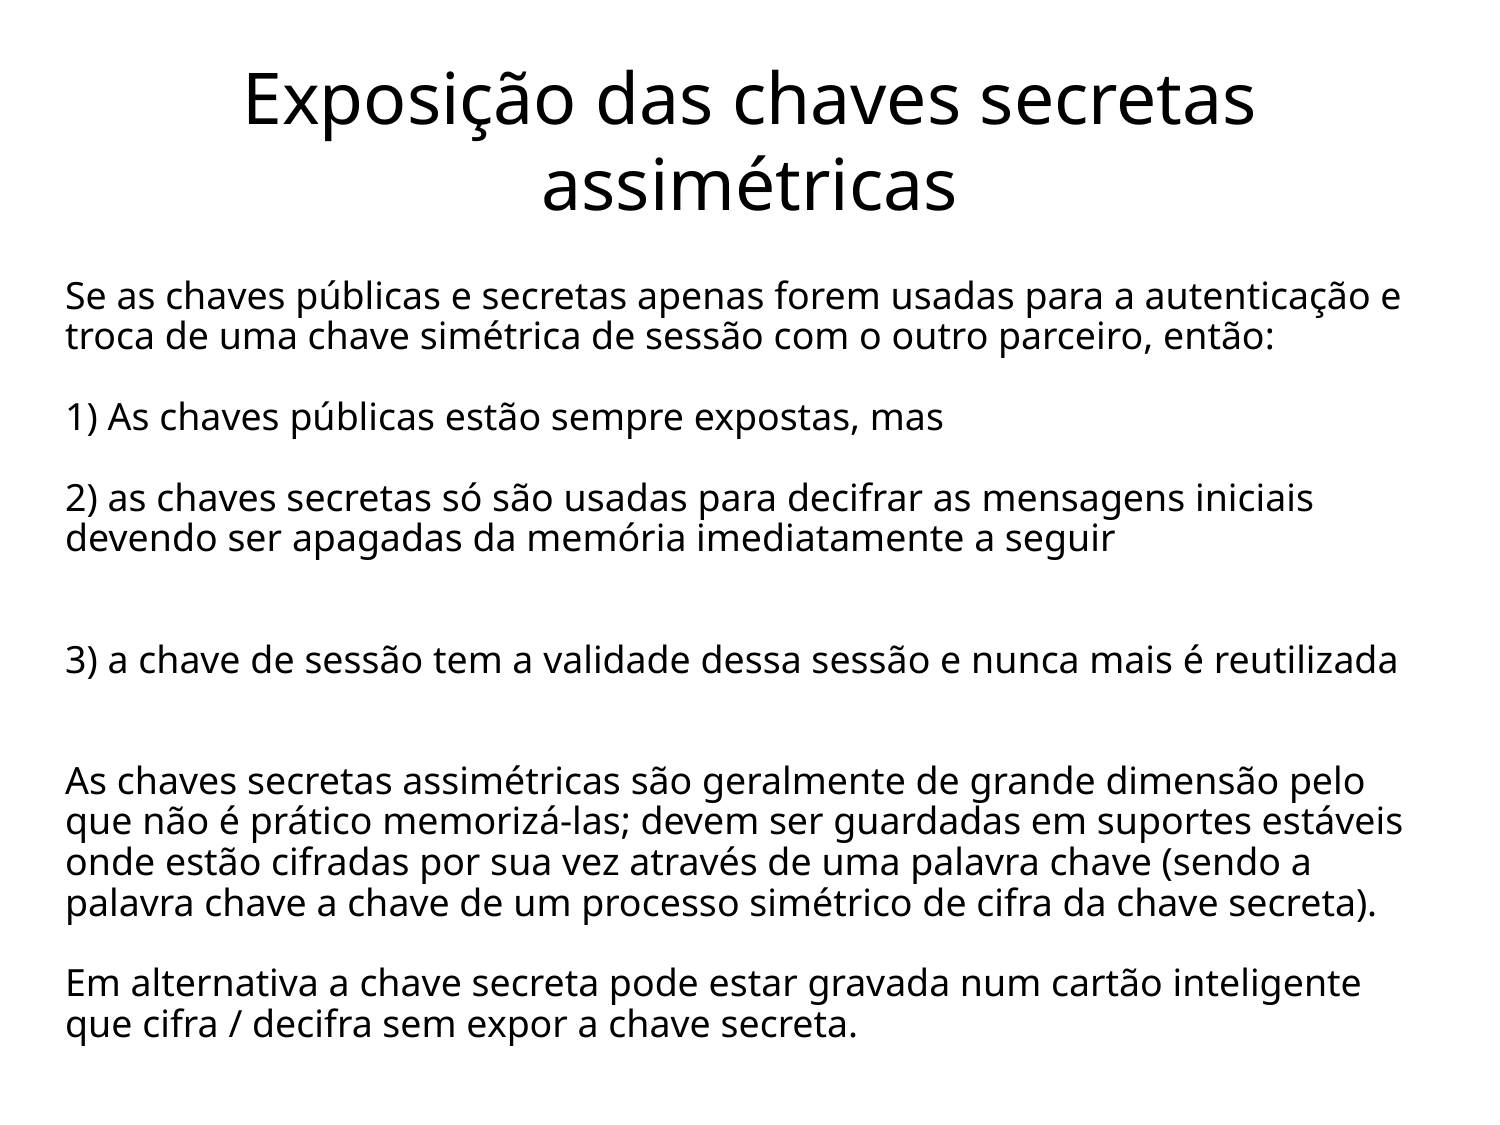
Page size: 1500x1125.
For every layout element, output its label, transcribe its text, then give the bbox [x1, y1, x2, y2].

text_box Se as chaves públicas e secretas apenas forem usadas para a autenticação e troca de uma chave simétrica de sessão com o outro parceiro, então: 1) As chaves públicas estão sempre expostas, mas 2) as chaves secretas só são usadas para decifrar as mensagens iniciais devendo ser apagadas da memória imediatamente a seguir 3) a chave de sessão tem a validade dessa sessão e nunca mais é reutilizada As chaves secretas assimétricas são geralmente de grande dimensão pelo que não é prático memorizá-las; devem ser guardadas em suportes estáveis onde estão cifradas por sua vez através de uma palavra chave (sendo a palavra chave a chave de um processo simétrico de cifra da chave secreta). Em alternativa a chave secreta pode estar gravada num cartão inteligente que cifra / decifra sem expor a chave secreta. [50, 269, 1438, 1053]
title Exposição das chaves secretas assimétricas [75, 45, 1425, 233]
